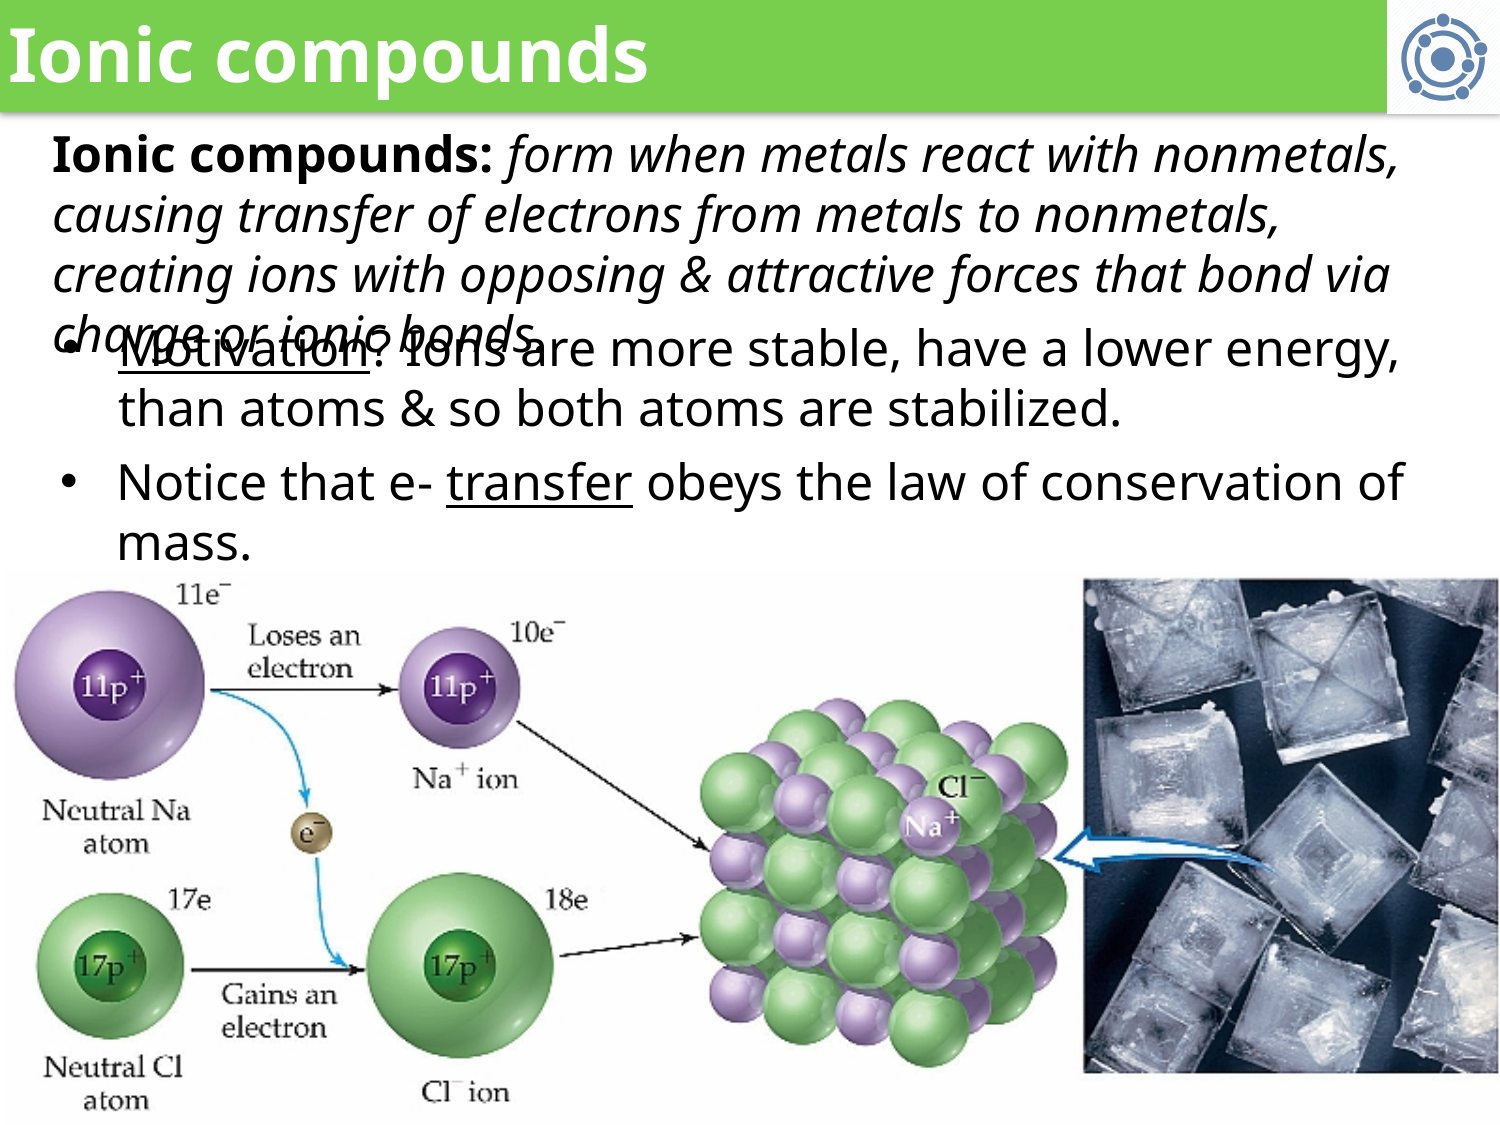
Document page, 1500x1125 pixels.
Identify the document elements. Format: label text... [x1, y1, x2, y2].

text_box Motivation? Ions are more stable, have a lower energy, than atoms & so both atoms are stabilized. [47, 309, 1478, 445]
text_box Ionic compounds [0, 0, 666, 105]
picture [1387, 0, 1500, 115]
text_box Notice that e- transfer obeys the law of conservation of mass. [45, 443, 1476, 569]
text_box Ionic compounds: form when metals react with nonmetals, causing transfer of electrons from metals to nonmetals, creating ions with opposing & attractive forces that bond via charge or ionic bonds. [37, 115, 1468, 371]
text_box [0, 0, 1384, 113]
picture [5, 570, 1500, 1125]
